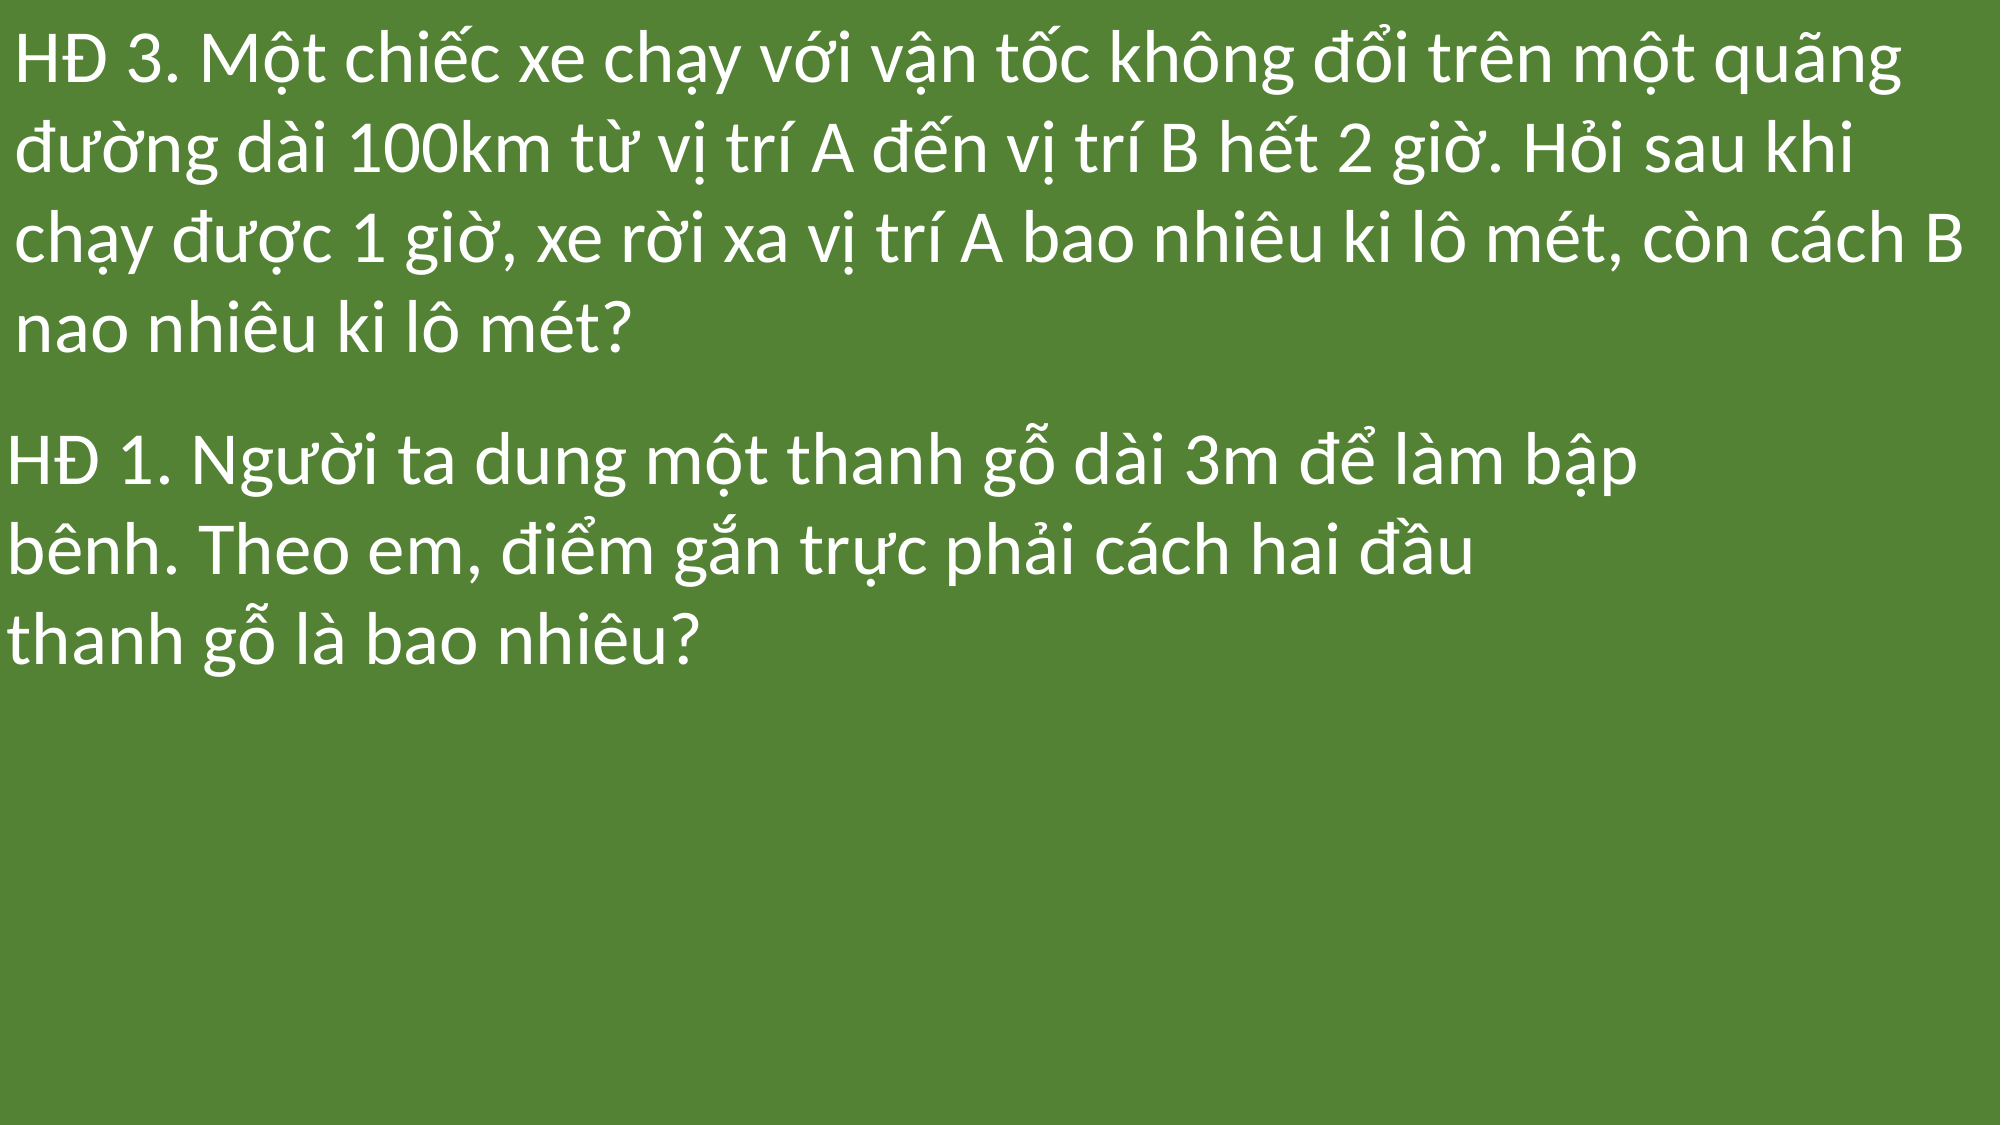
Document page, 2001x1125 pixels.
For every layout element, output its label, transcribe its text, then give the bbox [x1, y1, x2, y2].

text_box HĐ 3. Một chiếc xe chạy với vận tốc không đổi trên một quãng đường dài 100km từ vị trí A đến vị trí B hết 2 giờ. Hỏi sau khi chạy được 1 giờ, xe rời xa vị trí A bao nhiêu ki lô mét, còn cách B nao nhiêu ki lô mét? [0, 0, 2000, 375]
text_box HĐ 1. Người ta dung một thanh gỗ dài 3m để làm bập bênh. Theo em, điểm gắn trực phải cách hai đầu thanh gỗ là bao nhiêu? [0, 402, 1661, 687]
